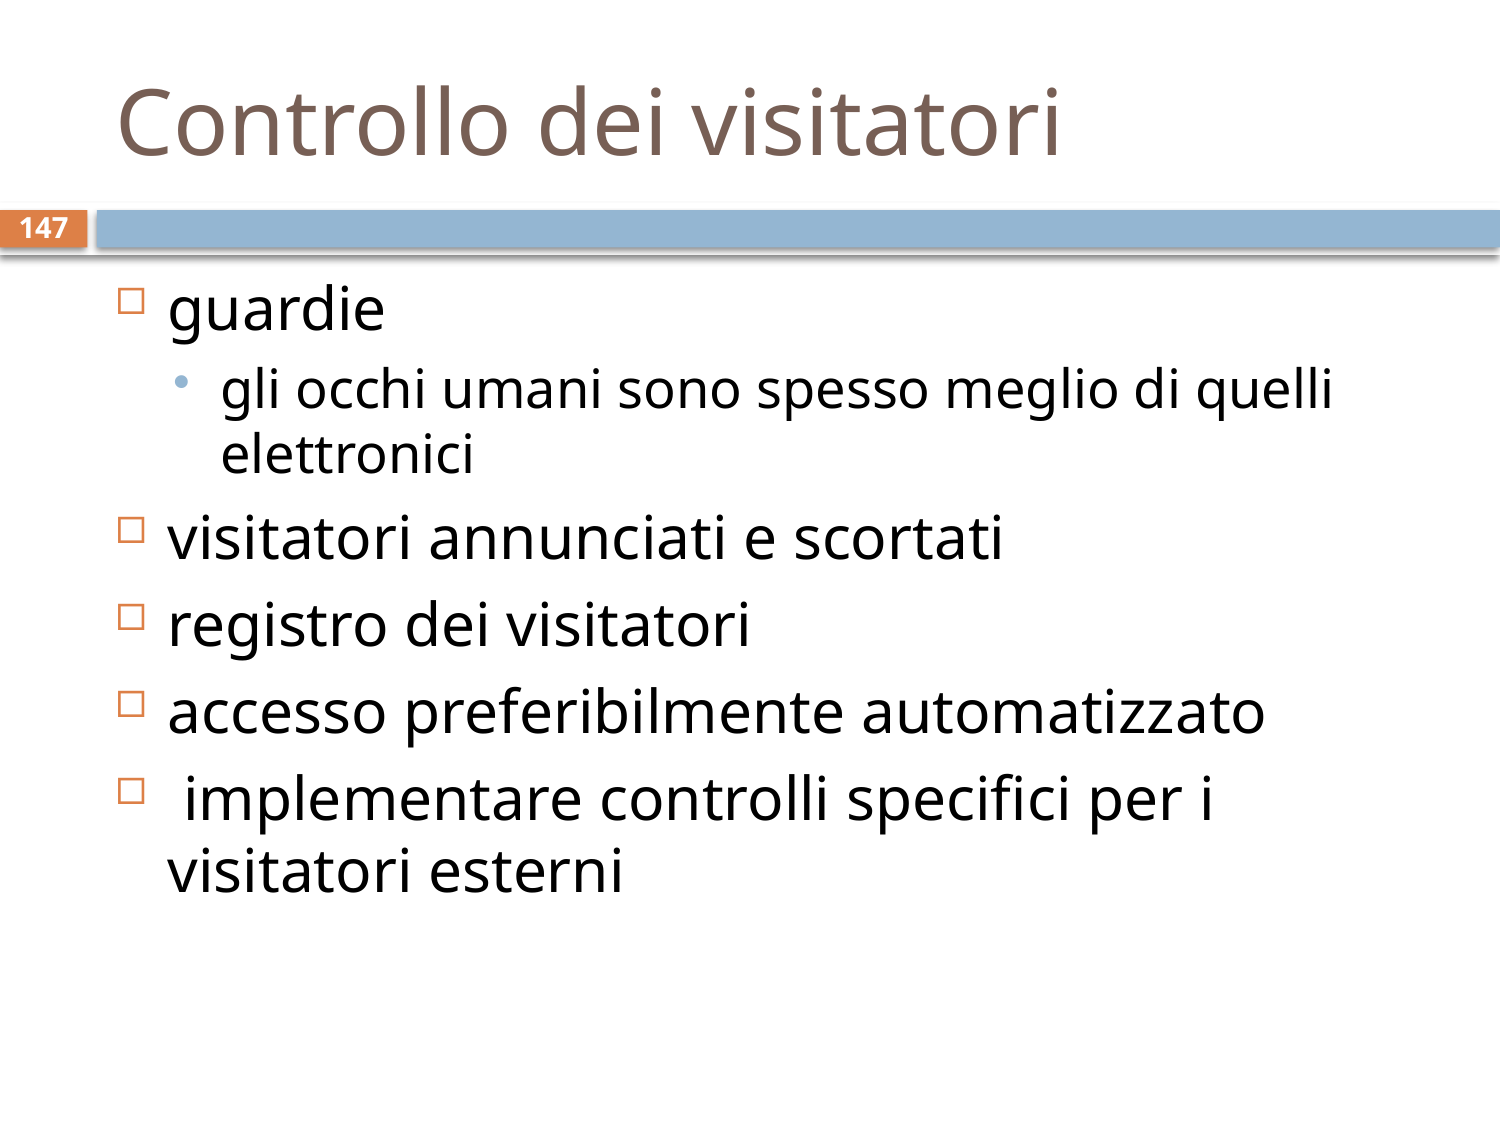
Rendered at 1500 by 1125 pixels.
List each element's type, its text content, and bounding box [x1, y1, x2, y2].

title Controllo dei visitatori [100, 37, 1438, 200]
list guardie gli occhi umani sono spesso meglio di quelli elettronici visitatori annunciati e scortati registro dei visitatori accesso preferibilmente automatizzato implementare controlli specifici per i visitatori esterni [100, 262, 1438, 1000]
slide_number 147 [0, 208, 88, 249]
